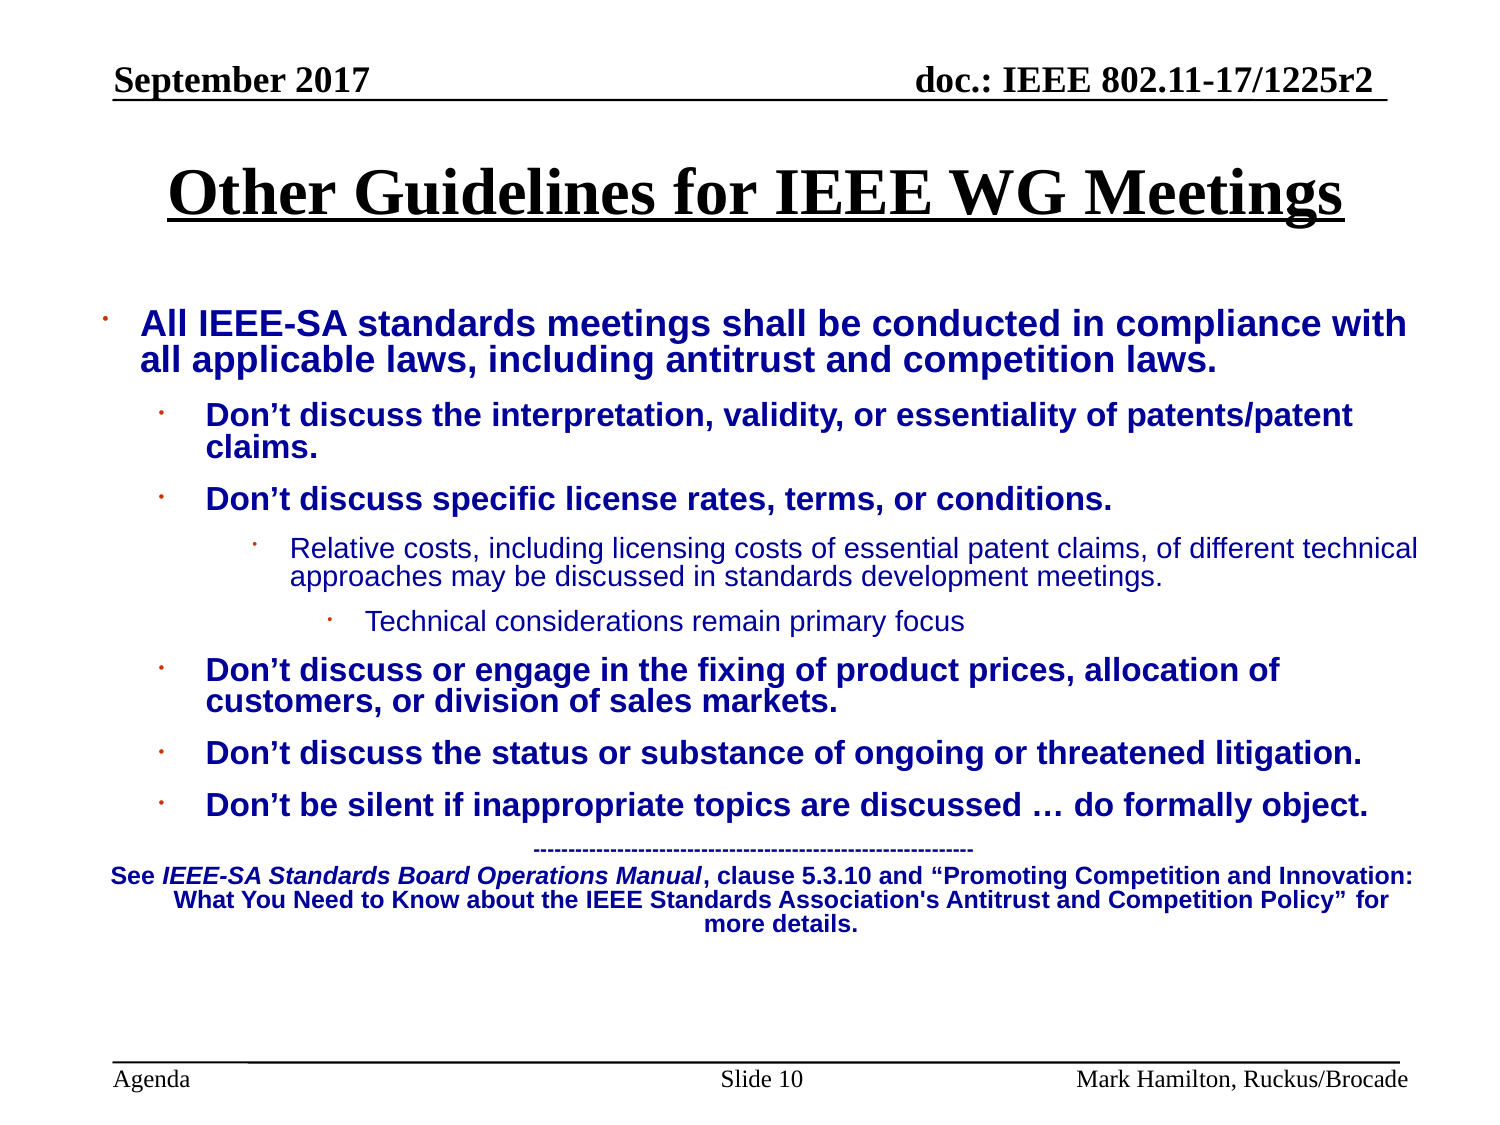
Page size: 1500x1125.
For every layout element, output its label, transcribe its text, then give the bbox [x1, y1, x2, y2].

text_box [87, 37, 1438, 163]
title Other Guidelines for IEEE WG Meetings [62, 137, 1450, 238]
text_box All IEEE-SA standards meetings shall be conducted in compliance with all applicable laws, including antitrust and competition laws. Don’t discuss the interpretation, validity, or essentiality of patents/patent claims. Don’t discuss specific license rates, terms, or conditions. Relative costs, including licensing costs of essential patent claims, of different technical approaches may be discussed in standards development meetings. Technical considerations remain primary focus Don’t discuss or engage in the fixing of product prices, allocation of customers, or division of sales markets. Don’t discuss the status or substance of ongoing or threatened litigation. Don’t be silent if inappropriate topics are discussed … do formally object. --------------------------------------------------------------- See IEEE-SA Standards Board Operations Manual, clause 5.3.10 and “Promoting Competition and Innovation: What You Need to Know about the IEEE Standards Association's Antitrust and Competition Policy” for more details. [87, 274, 1438, 1025]
